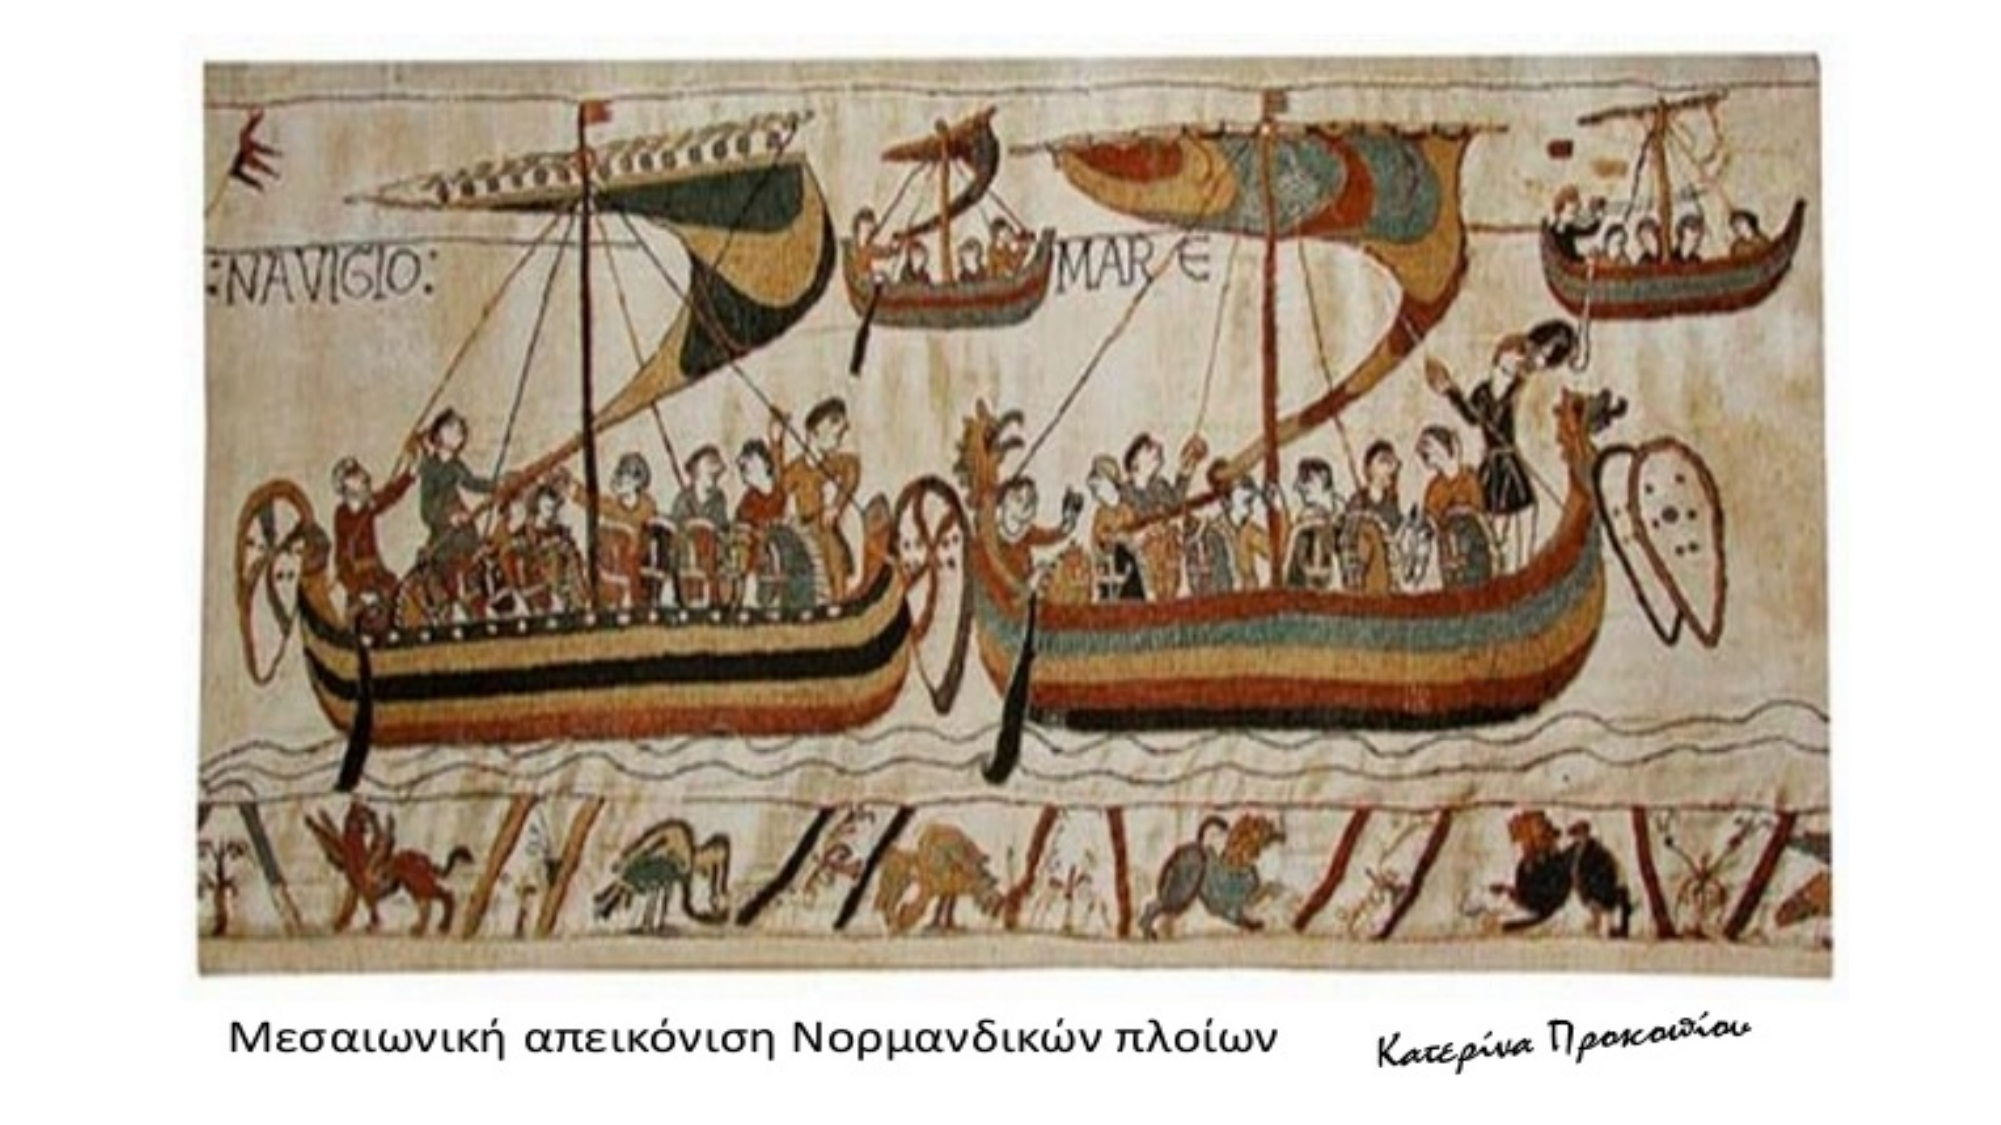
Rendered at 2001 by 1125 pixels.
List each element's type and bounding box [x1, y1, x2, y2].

picture [178, 31, 1849, 1111]
